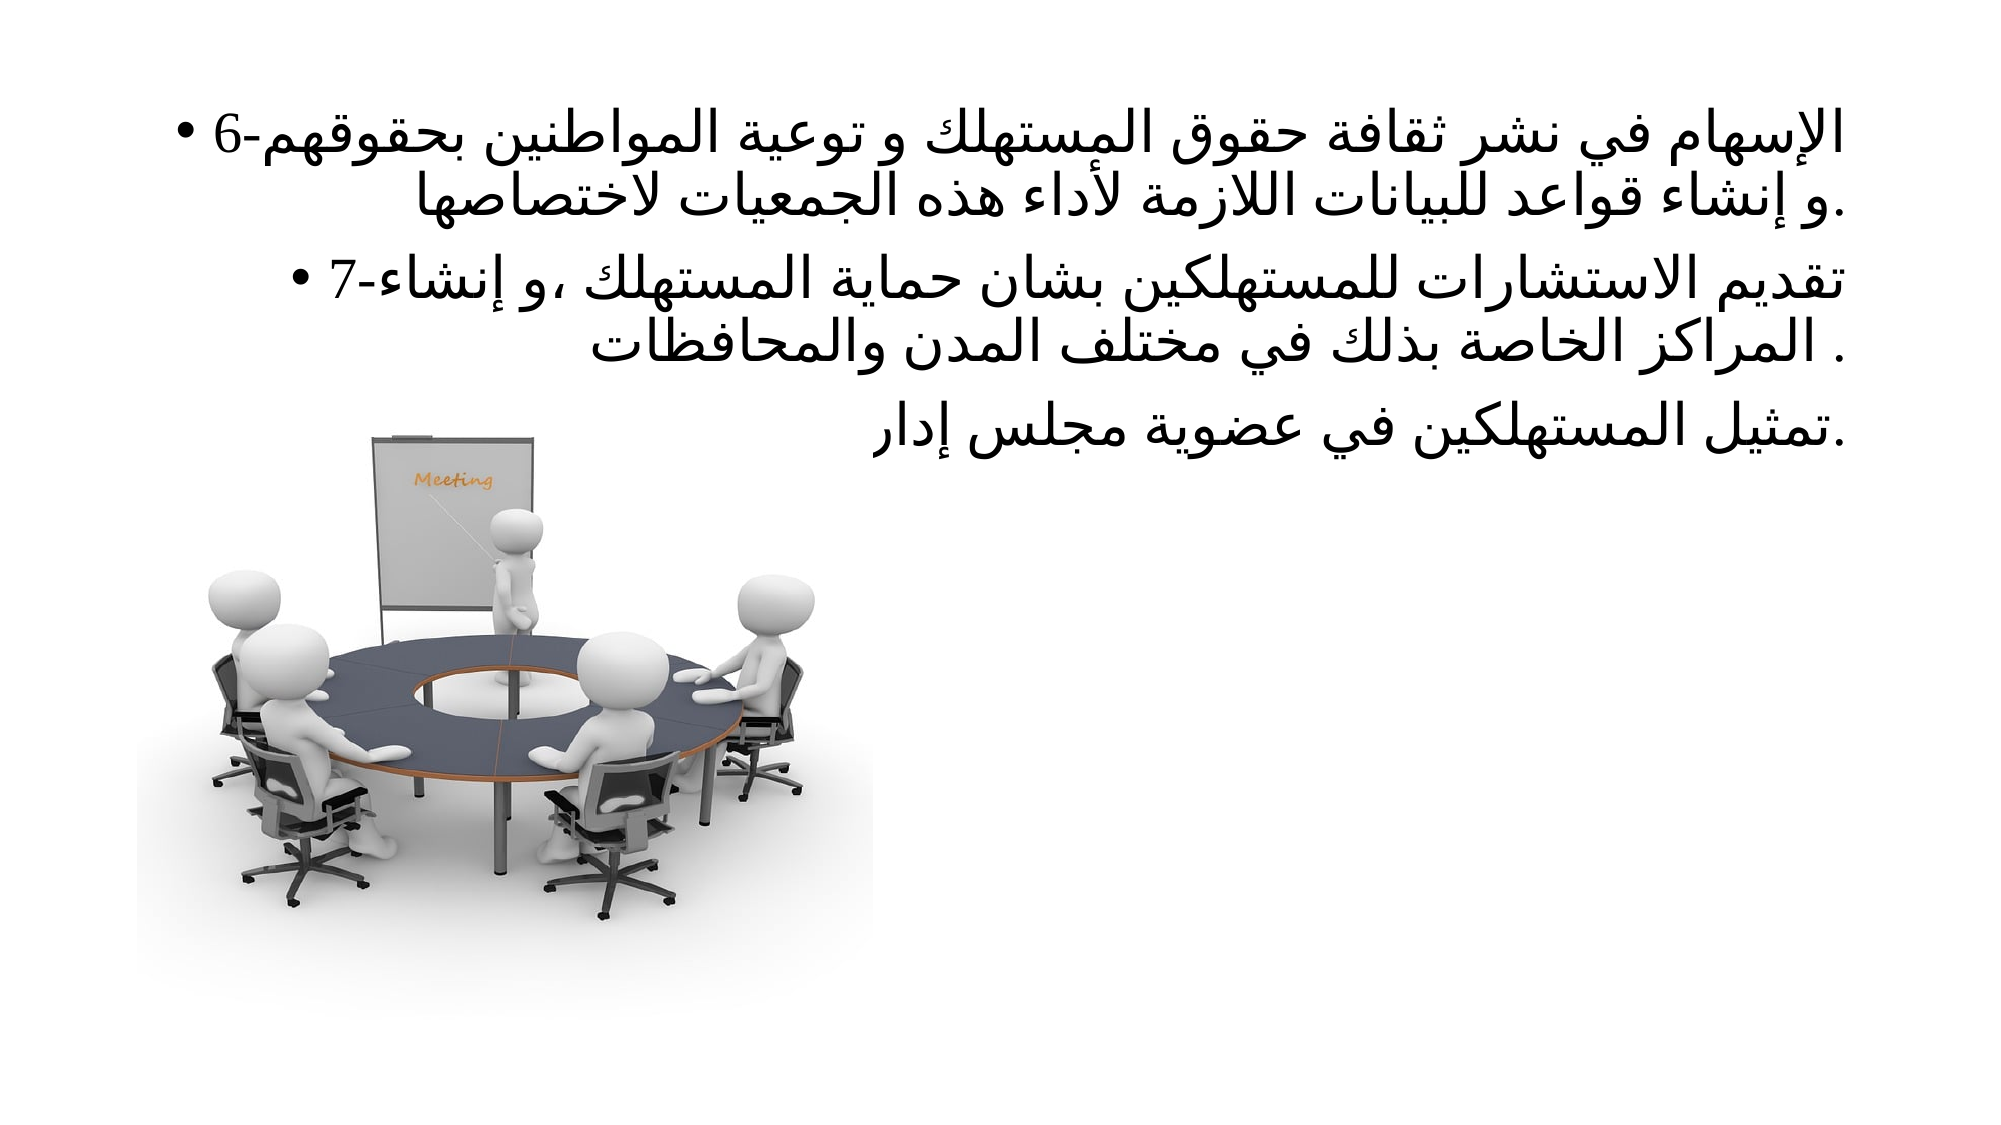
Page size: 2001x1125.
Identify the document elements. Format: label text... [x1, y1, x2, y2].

list 6-الإسهام في نشر ثقافة حقوق المستهلك و توعية المواطنين بحقوقهم و إنشاء قواعد للبيانات اللازمة لأداء هذه الجمعيات لاختصاصها. 7-تقديم الاستشارات للمستهلكين بشان حماية المستهلك ،و إنشاء المراكز الخاصة بذلك في مختلف المدن والمحافظات . 8-تمثيل المستهلكين في عضوية مجلس إدارة الجهاز. [137, 94, 1863, 1014]
picture [137, 385, 873, 1031]
